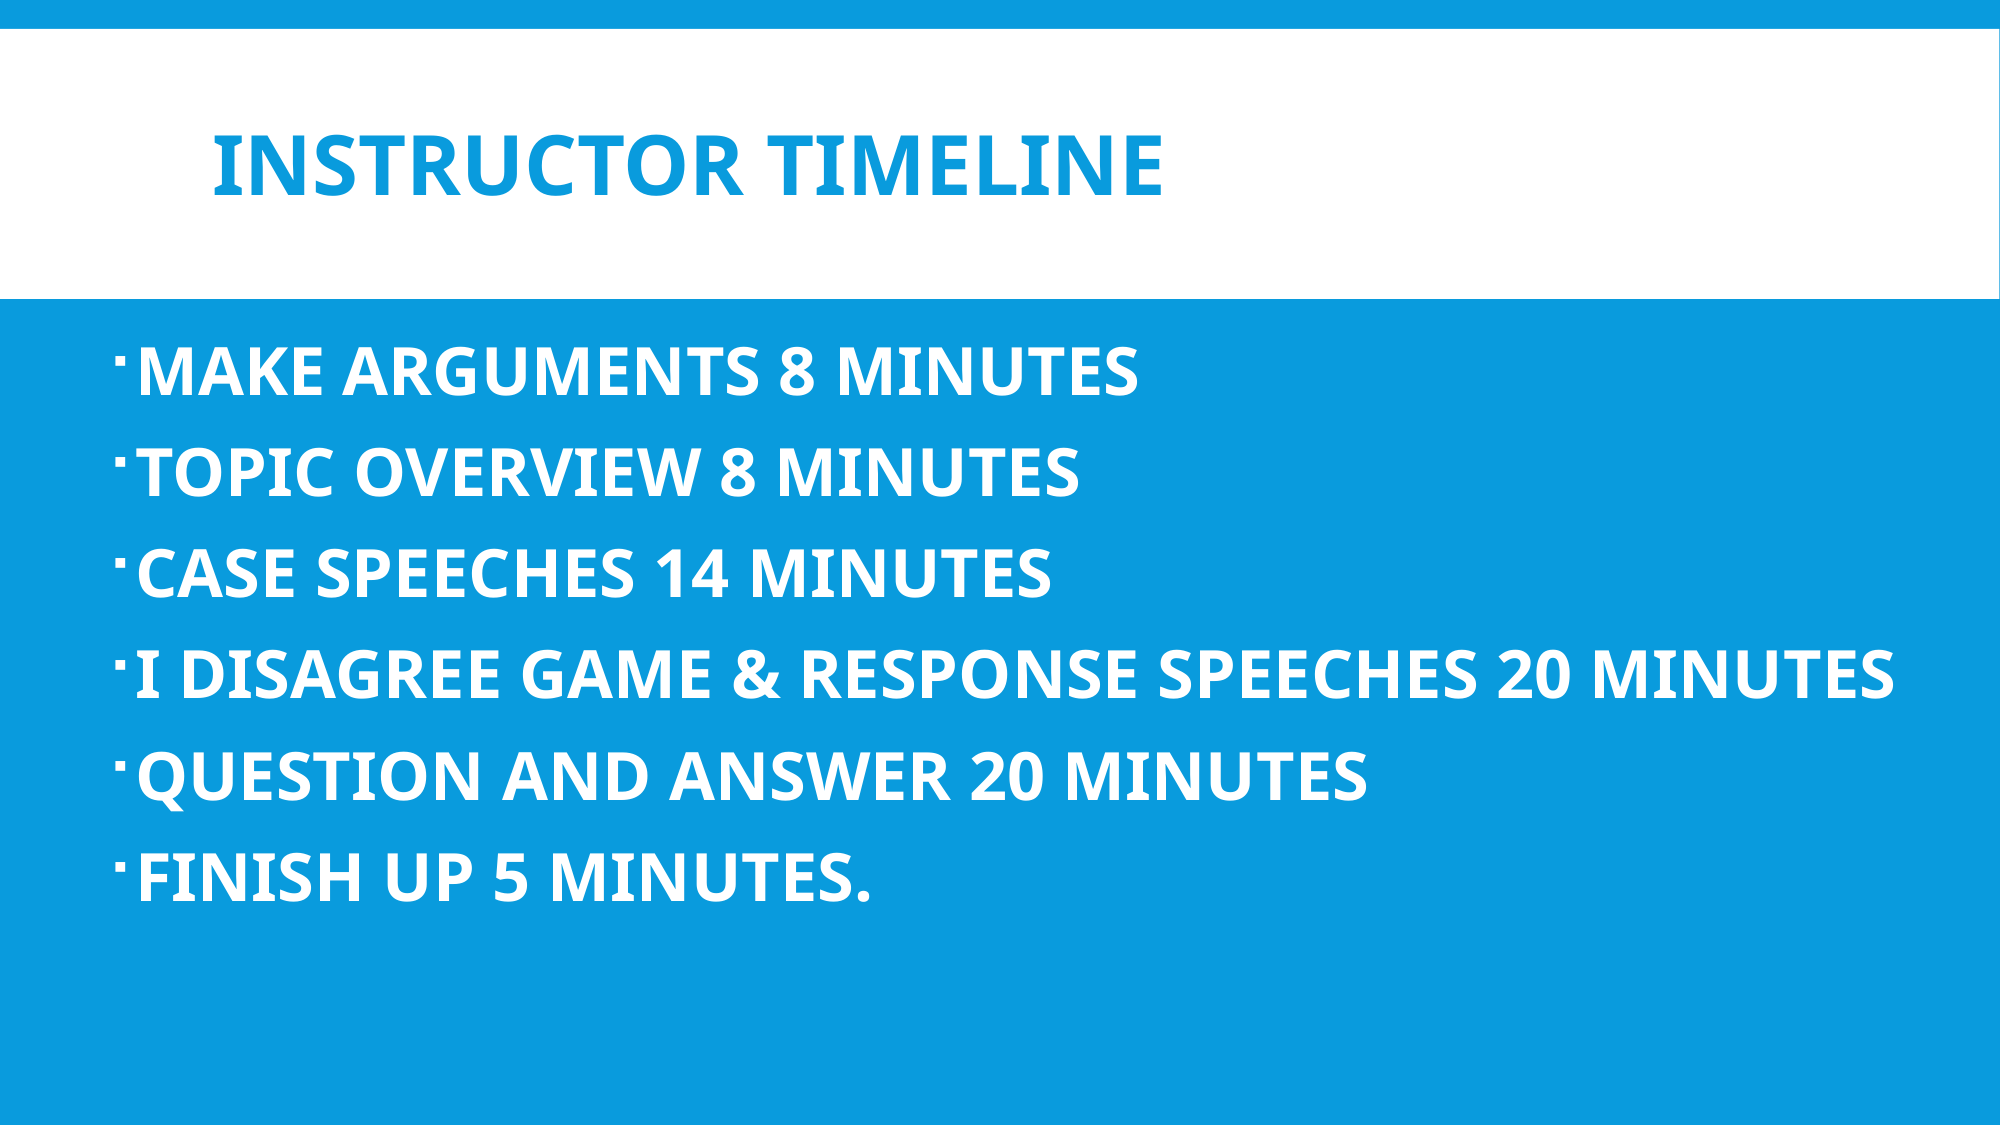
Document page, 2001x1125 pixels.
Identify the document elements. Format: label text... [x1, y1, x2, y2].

list MAKE ARGUMENTS 8 MINUTES TOPIC OVERVIEW 8 MINUTES CASE SPEECHES 14 MINUTES I DISAGREE GAME & RESPONSE SPEECHES 20 MINUTES QUESTION AND ANSWER 20 MINUTES FINISH UP 5 MINUTES. [90, 329, 1966, 1020]
title Instructor timeline [197, 46, 1803, 295]
